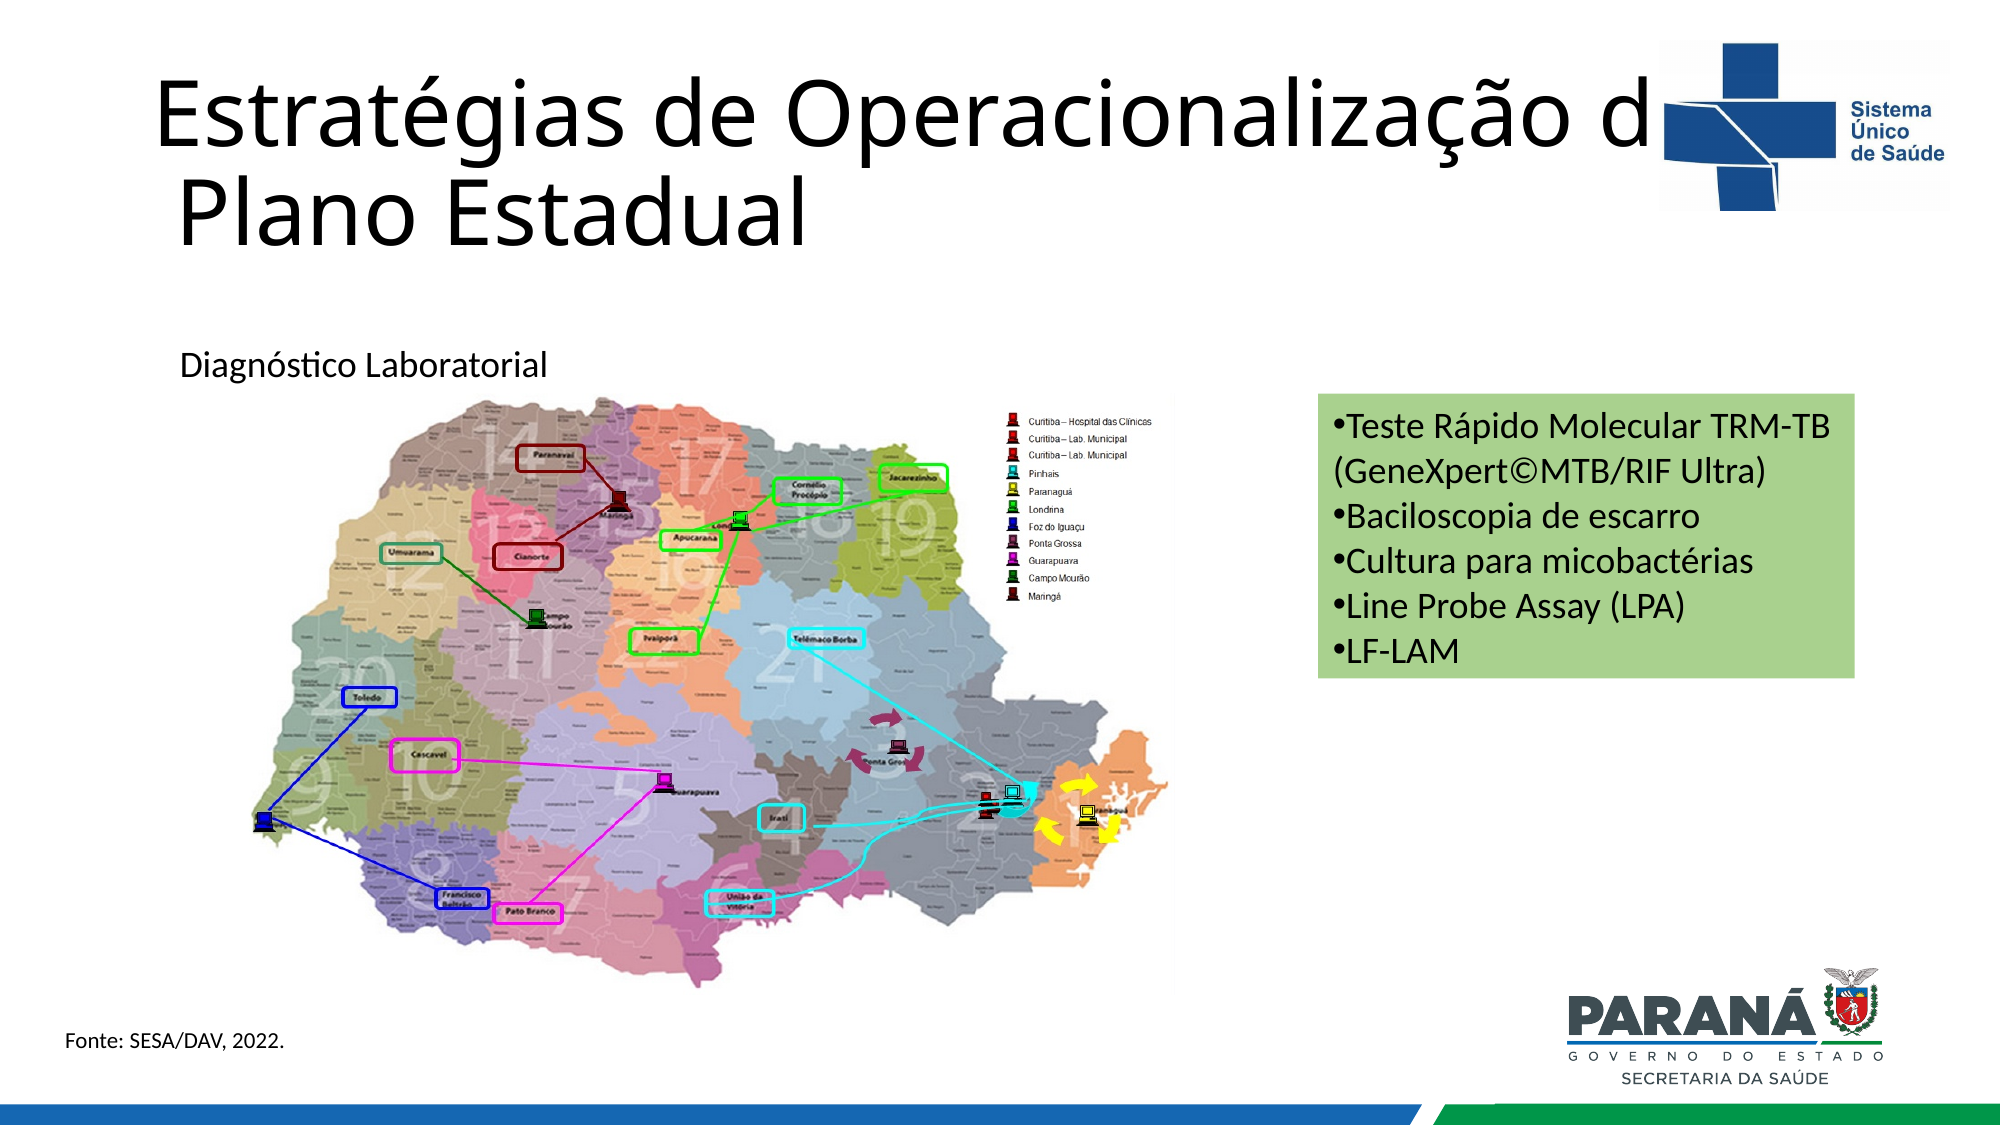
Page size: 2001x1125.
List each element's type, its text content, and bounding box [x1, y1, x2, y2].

picture [1567, 968, 1883, 1089]
picture [234, 393, 1175, 995]
text_box [1482, 1103, 2000, 1125]
picture [1659, 40, 1950, 211]
text_box Teste Rápido Molecular TRM-TB (GeneXpert©MTB/RIF Ultra) Baciloscopia de escarro Cultura para micobactérias Line Probe Assay (LPA) LF-LAM [1318, 393, 1855, 679]
title Estratégias de Operacionalização do Plano Estadual [137, 59, 1863, 278]
text_box [0, 1104, 1422, 1125]
text_box Fonte: SESA/DAV, 2022. [50, 1018, 301, 1061]
text_box [1433, 1104, 1494, 1125]
text_box Diagnóstico Laboratorial [165, 333, 564, 393]
